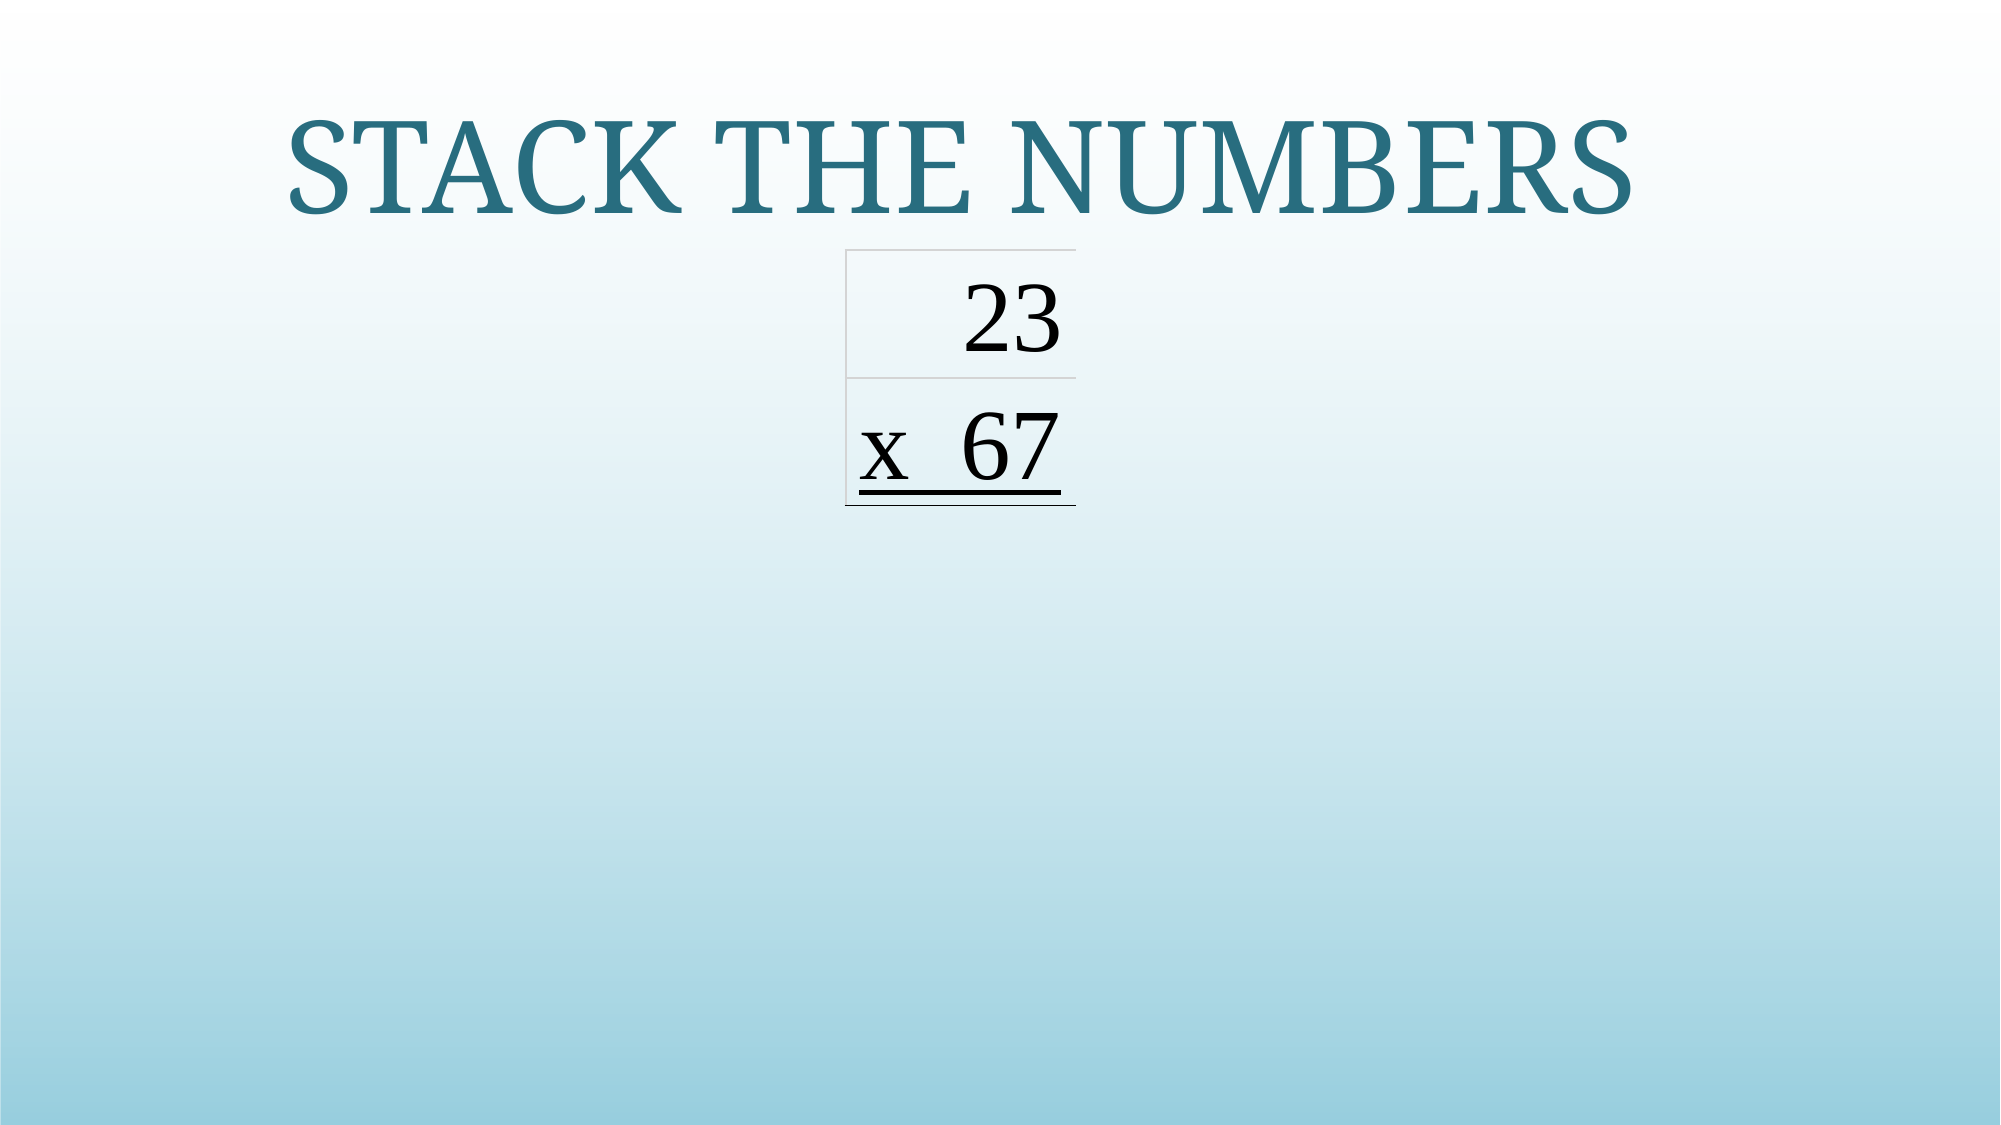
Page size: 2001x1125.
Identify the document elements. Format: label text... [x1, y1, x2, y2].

list Stack the numbers [173, 94, 1749, 249]
picture [844, 248, 1079, 508]
